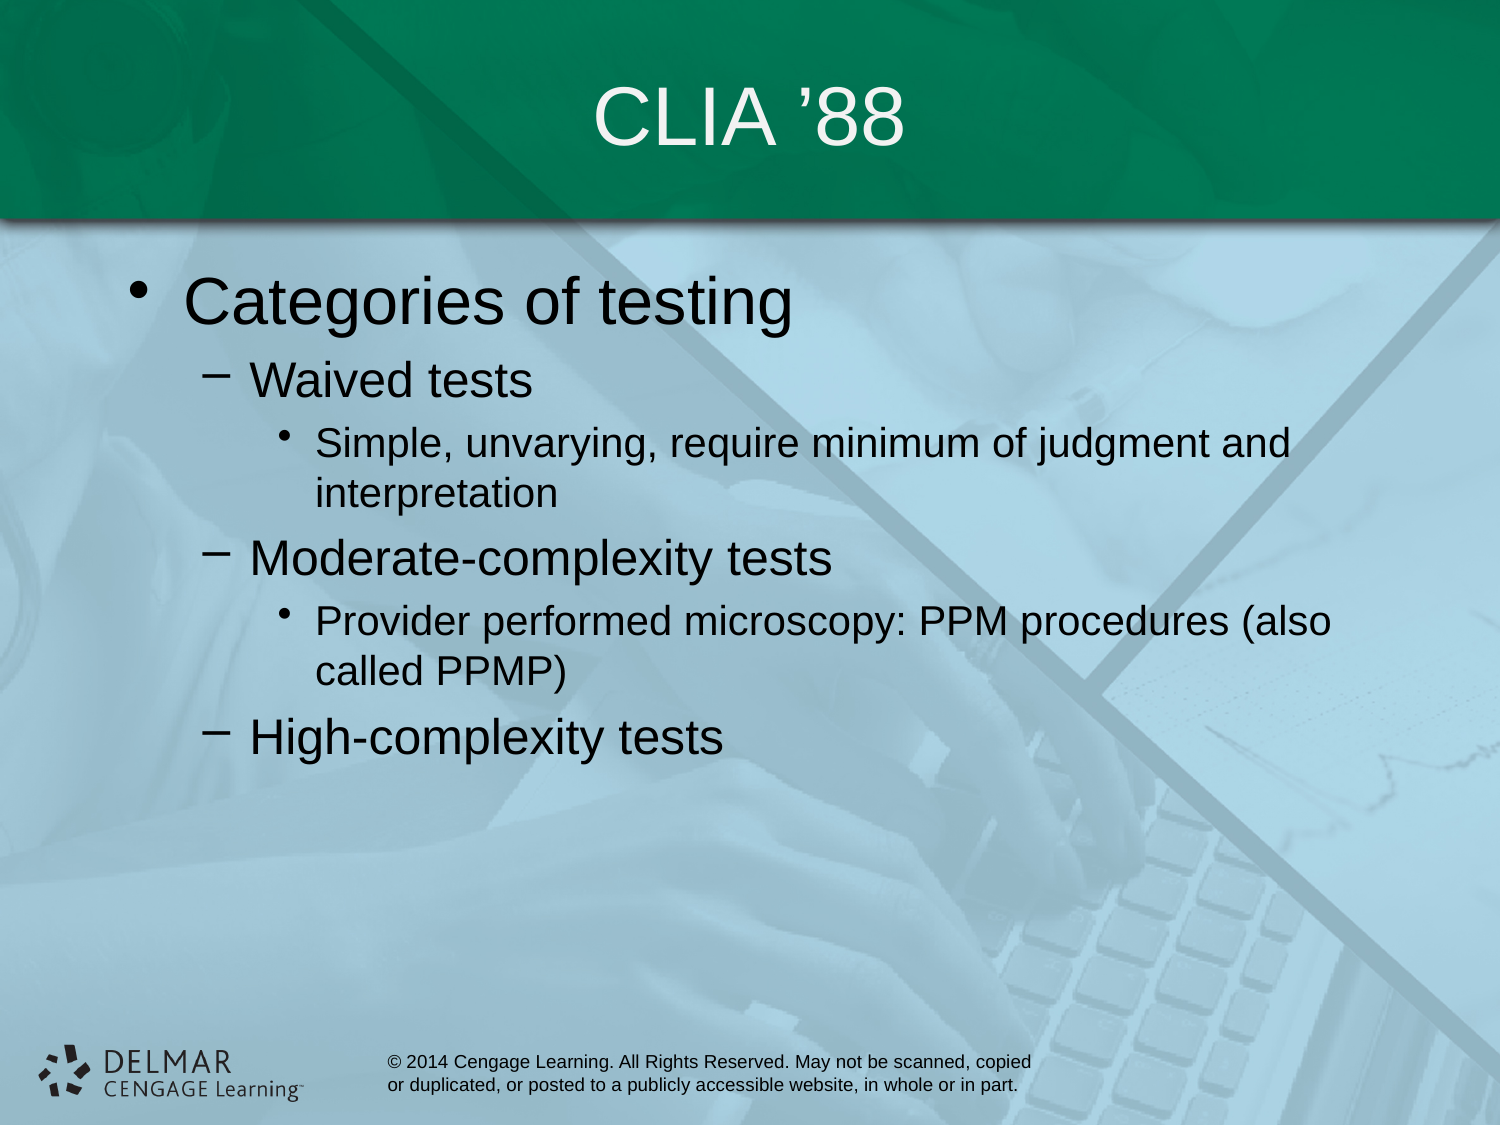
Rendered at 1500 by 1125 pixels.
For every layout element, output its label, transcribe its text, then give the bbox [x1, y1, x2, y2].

title CLIA ’88 [112, 62, 1388, 213]
picture [0, 0, 1500, 1125]
list Categories of testing Waived tests Simple, unvarying, require minimum of judgment and interpretation Moderate-complexity tests Provider performed microscopy: PPM procedures (also called PPMP) High-complexity tests [112, 249, 1388, 988]
